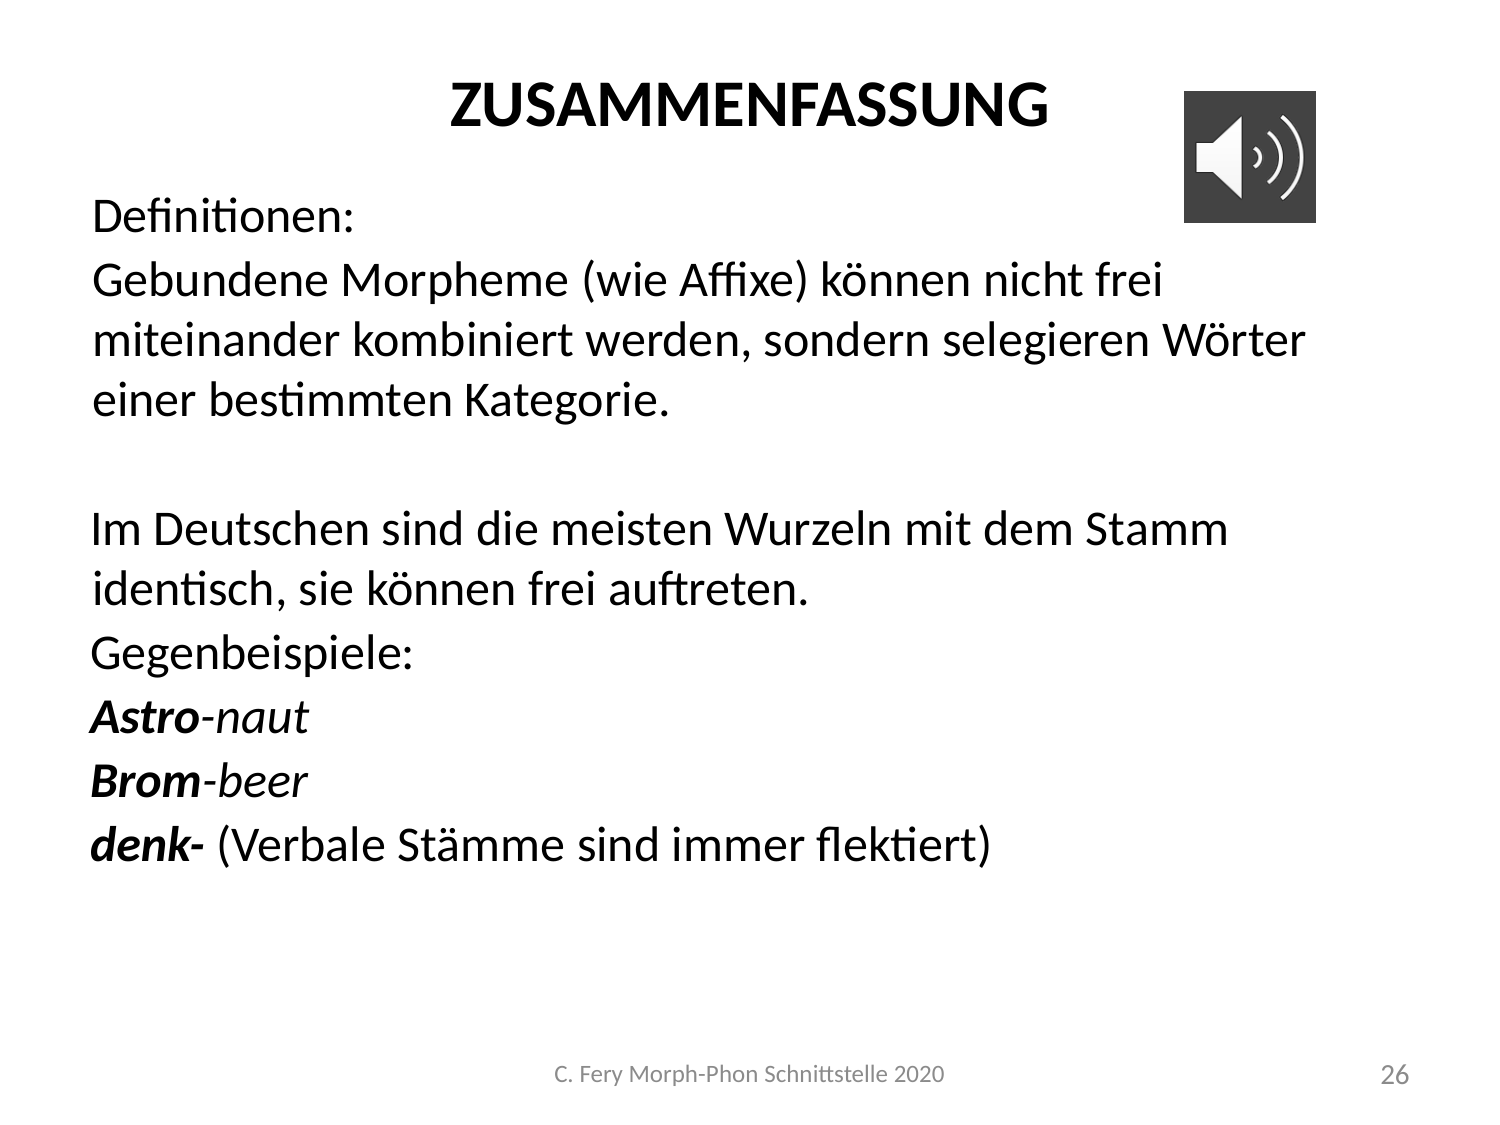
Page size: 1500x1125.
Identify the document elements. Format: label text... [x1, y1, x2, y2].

list Definitionen: Gebundene Morpheme (wie Affixe) können nicht frei miteinander kombiniert werden, sondern selegieren Wörter einer bestimmten Kategorie. Im Deutschen sind die meisten Wurzeln mit dem Stamm identisch, sie können frei auftreten. Gegenbeispiele: Astro-naut Brom-beer denk- (Verbale Stämme sind immer flektiert) [75, 174, 1425, 1025]
footer C. Fery Morph-Phon Schnittstelle 2020 [512, 1042, 988, 1103]
title Zusammenfassung [75, 37, 1425, 163]
picture [1183, 90, 1317, 225]
slide_number 26 [1074, 1042, 1425, 1103]
